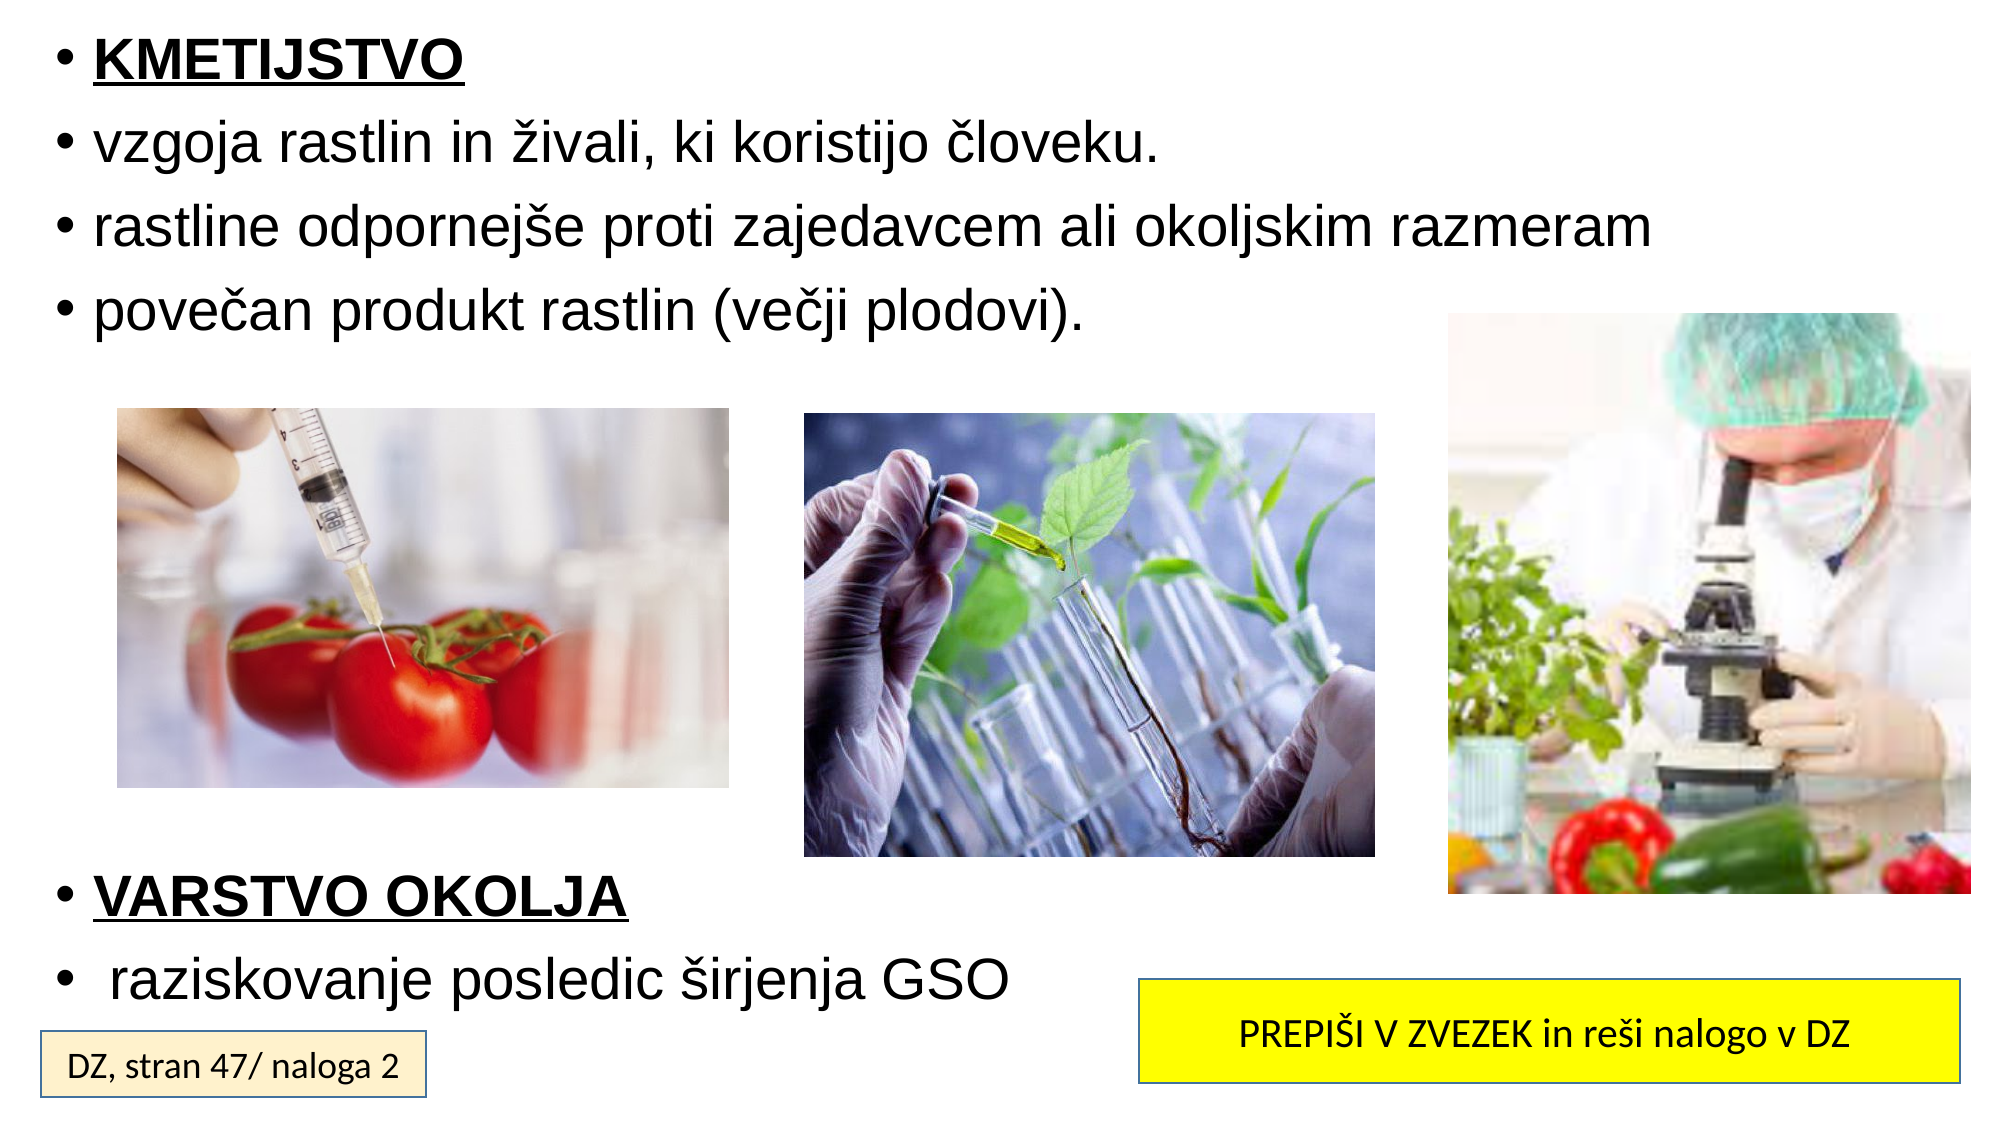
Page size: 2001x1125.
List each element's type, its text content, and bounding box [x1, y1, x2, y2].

text_box PREPIŠI V ZVEZEK in reši nalogo v DZ [1138, 978, 1961, 1084]
picture [804, 413, 1375, 857]
list KMETIJSTVO vzgoja rastlin in živali, ki koristijo človeku. rastline odpornejše proti zajedavcem ali okoljskim razmeram povečan produkt rastlin (večji plodovi). VARSTVO OKOLJA raziskovanje posledic širjenja GSO [40, 21, 1950, 1031]
picture [117, 408, 729, 788]
text_box DZ, stran 47/ naloga 2 [40, 1030, 427, 1098]
picture [1448, 313, 1971, 894]
